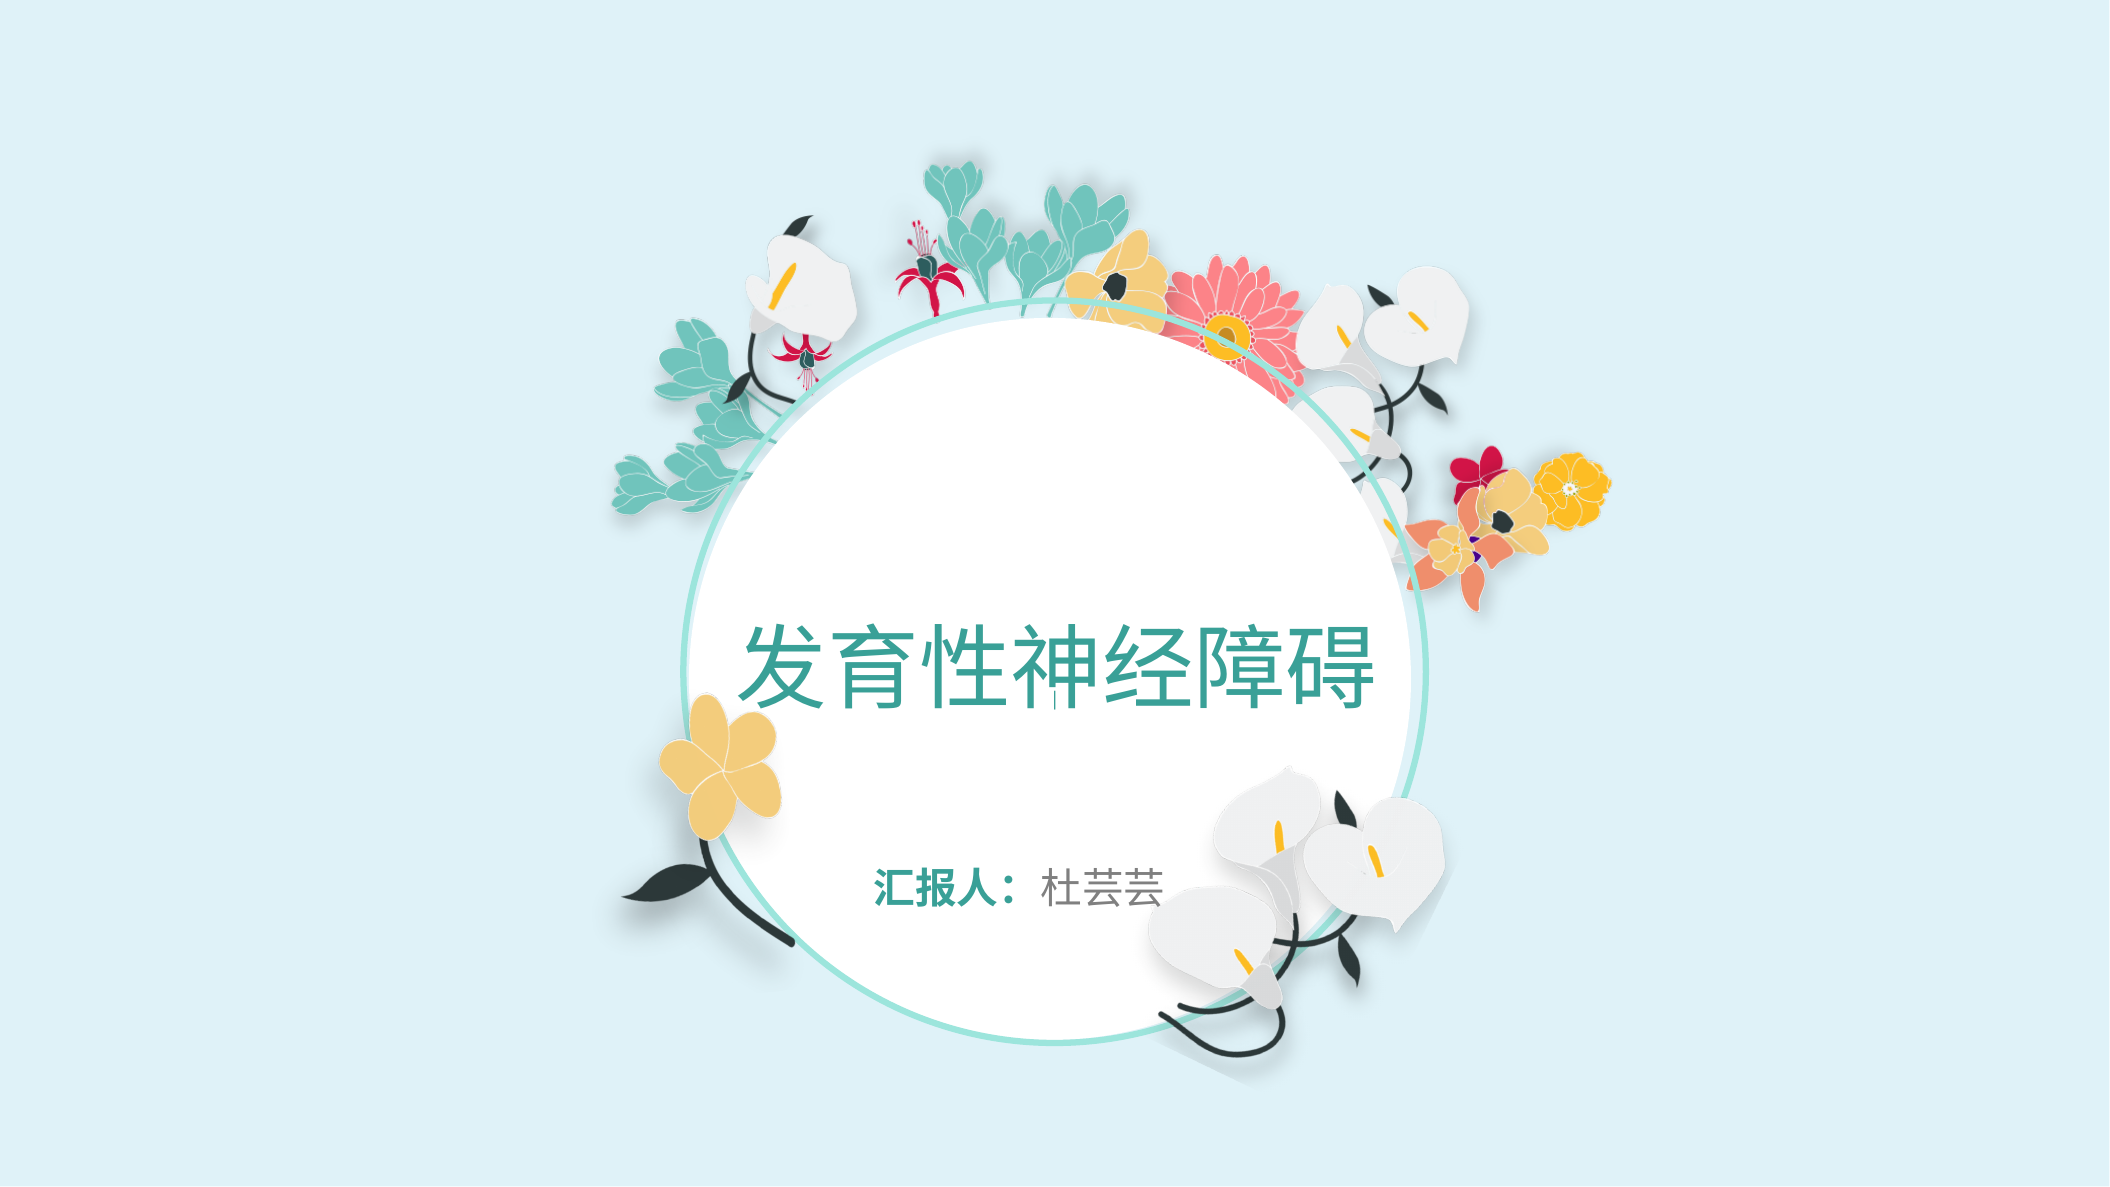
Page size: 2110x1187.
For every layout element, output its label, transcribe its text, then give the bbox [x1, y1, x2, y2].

text_box | [828, 679, 1345, 717]
text_box 汇报人：杜芸芸 [844, 854, 1149, 920]
text_box 发育性神经障碍 [664, 645, 1407, 727]
text_box [1296, 645, 1427, 753]
picture [582, 136, 1626, 645]
picture [538, 677, 844, 1015]
text_box [828, 727, 1224, 1045]
picture [1088, 727, 1479, 1125]
